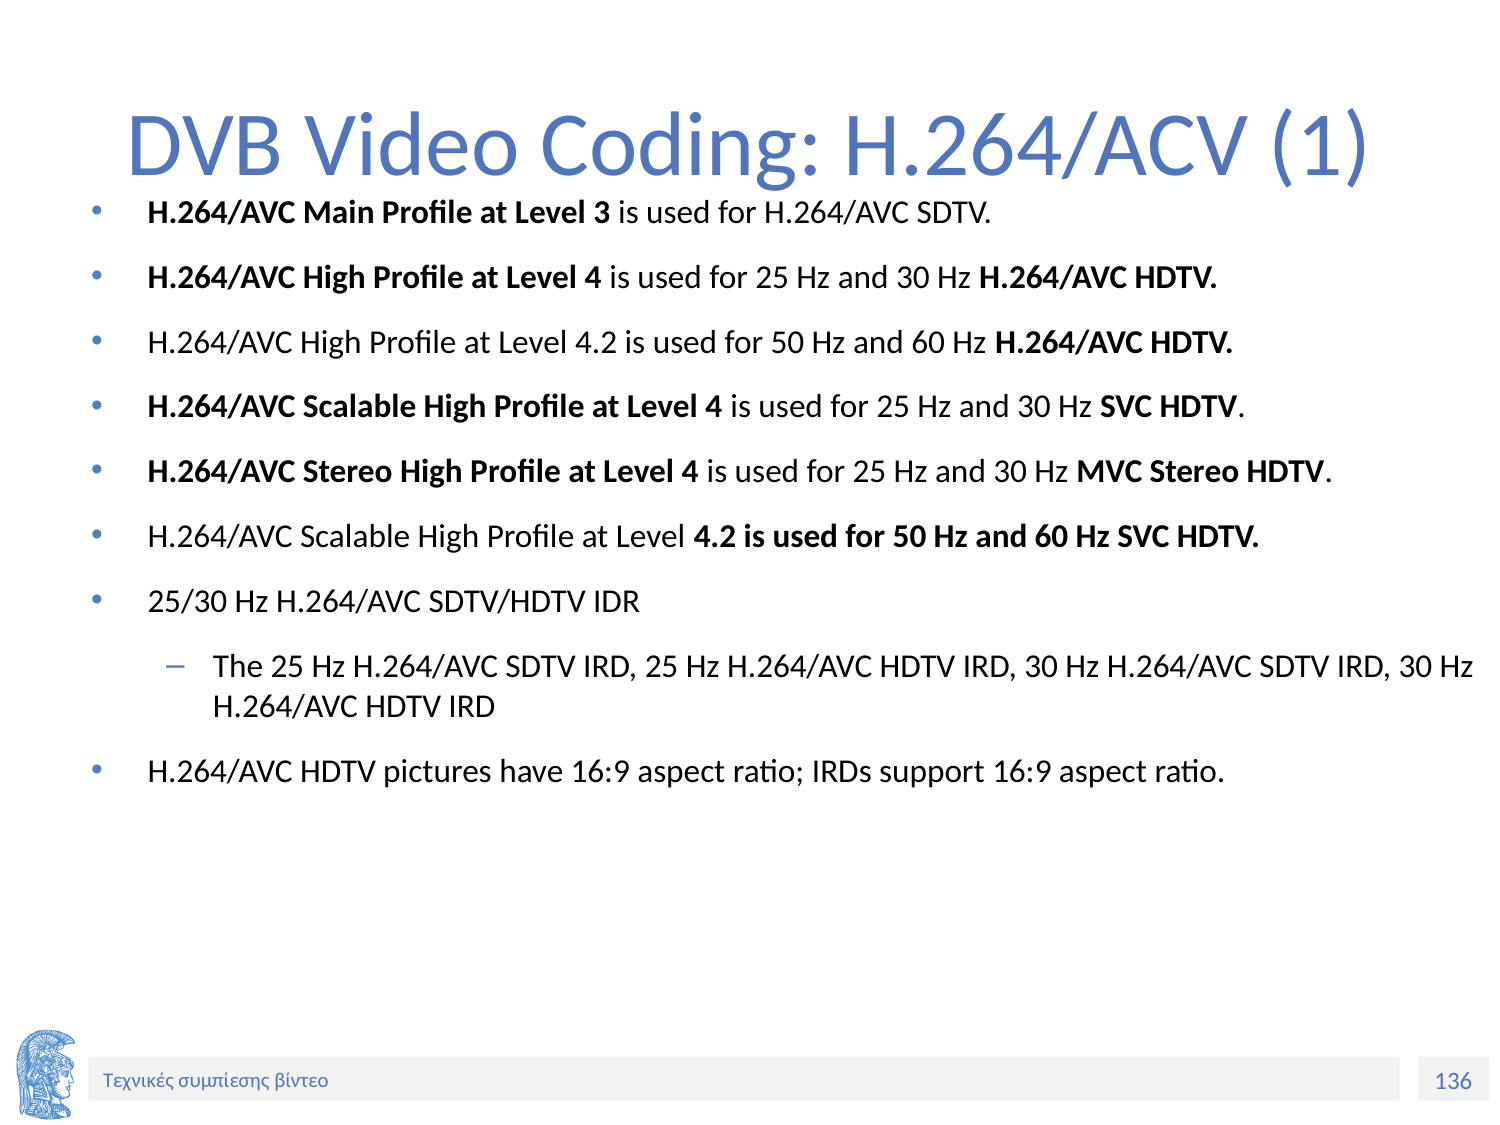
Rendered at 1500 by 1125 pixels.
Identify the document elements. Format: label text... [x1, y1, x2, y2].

list H.264/AVC Main Profile at Level 3 is used for H.264/AVC SDTV. H.264/AVC High Profile at Level 4 is used for 25 Hz and 30 Hz H.264/AVC HDTV. H.264/AVC High Profile at Level 4.2 is used for 50 Hz and 60 Hz H.264/AVC HDTV. H.264/AVC Scalable High Profile at Level 4 is used for 25 Hz and 30 Hz SVC HDTV. H.264/AVC Stereo High Profile at Level 4 is used for 25 Hz and 30 Hz MVC Stereo HDTV. H.264/AVC Scalable High Profile at Level 4.2 is used for 50 Hz and 60 Hz SVC HDTV. 25/30 Hz H.264/AVC SDTV/HDTV IDR The 25 Hz H.264/AVC SDTV IRD, 25 Hz H.264/AVC HDTV IRD, 30 Hz H.264/AVC SDTV IRD, 30 Hz H.264/AVC HDTV IRD H.264/AVC HDTV pictures have 16:9 aspect ratio; IRDs support 16:9 aspect ratio. [76, 182, 1500, 1044]
title DVB Video Coding: H.264/ACV (1) [75, 45, 1425, 233]
picture [9, 1026, 81, 1120]
